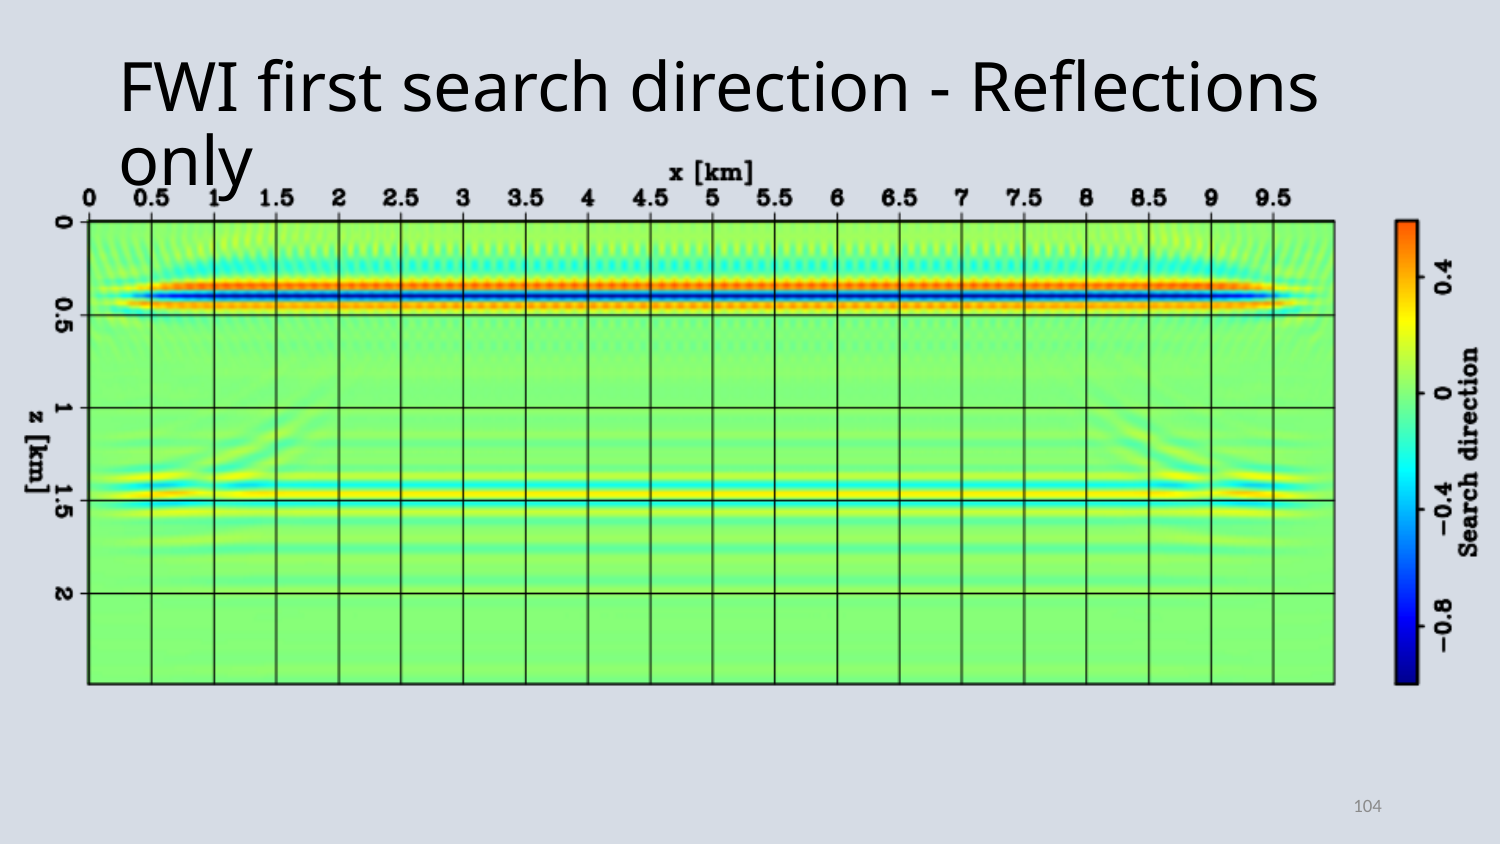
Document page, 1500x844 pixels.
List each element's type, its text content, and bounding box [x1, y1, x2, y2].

picture [12, 146, 1488, 697]
slide_number 104 [1059, 782, 1397, 827]
title FWI first search direction - Reflections only [103, 44, 1397, 146]
